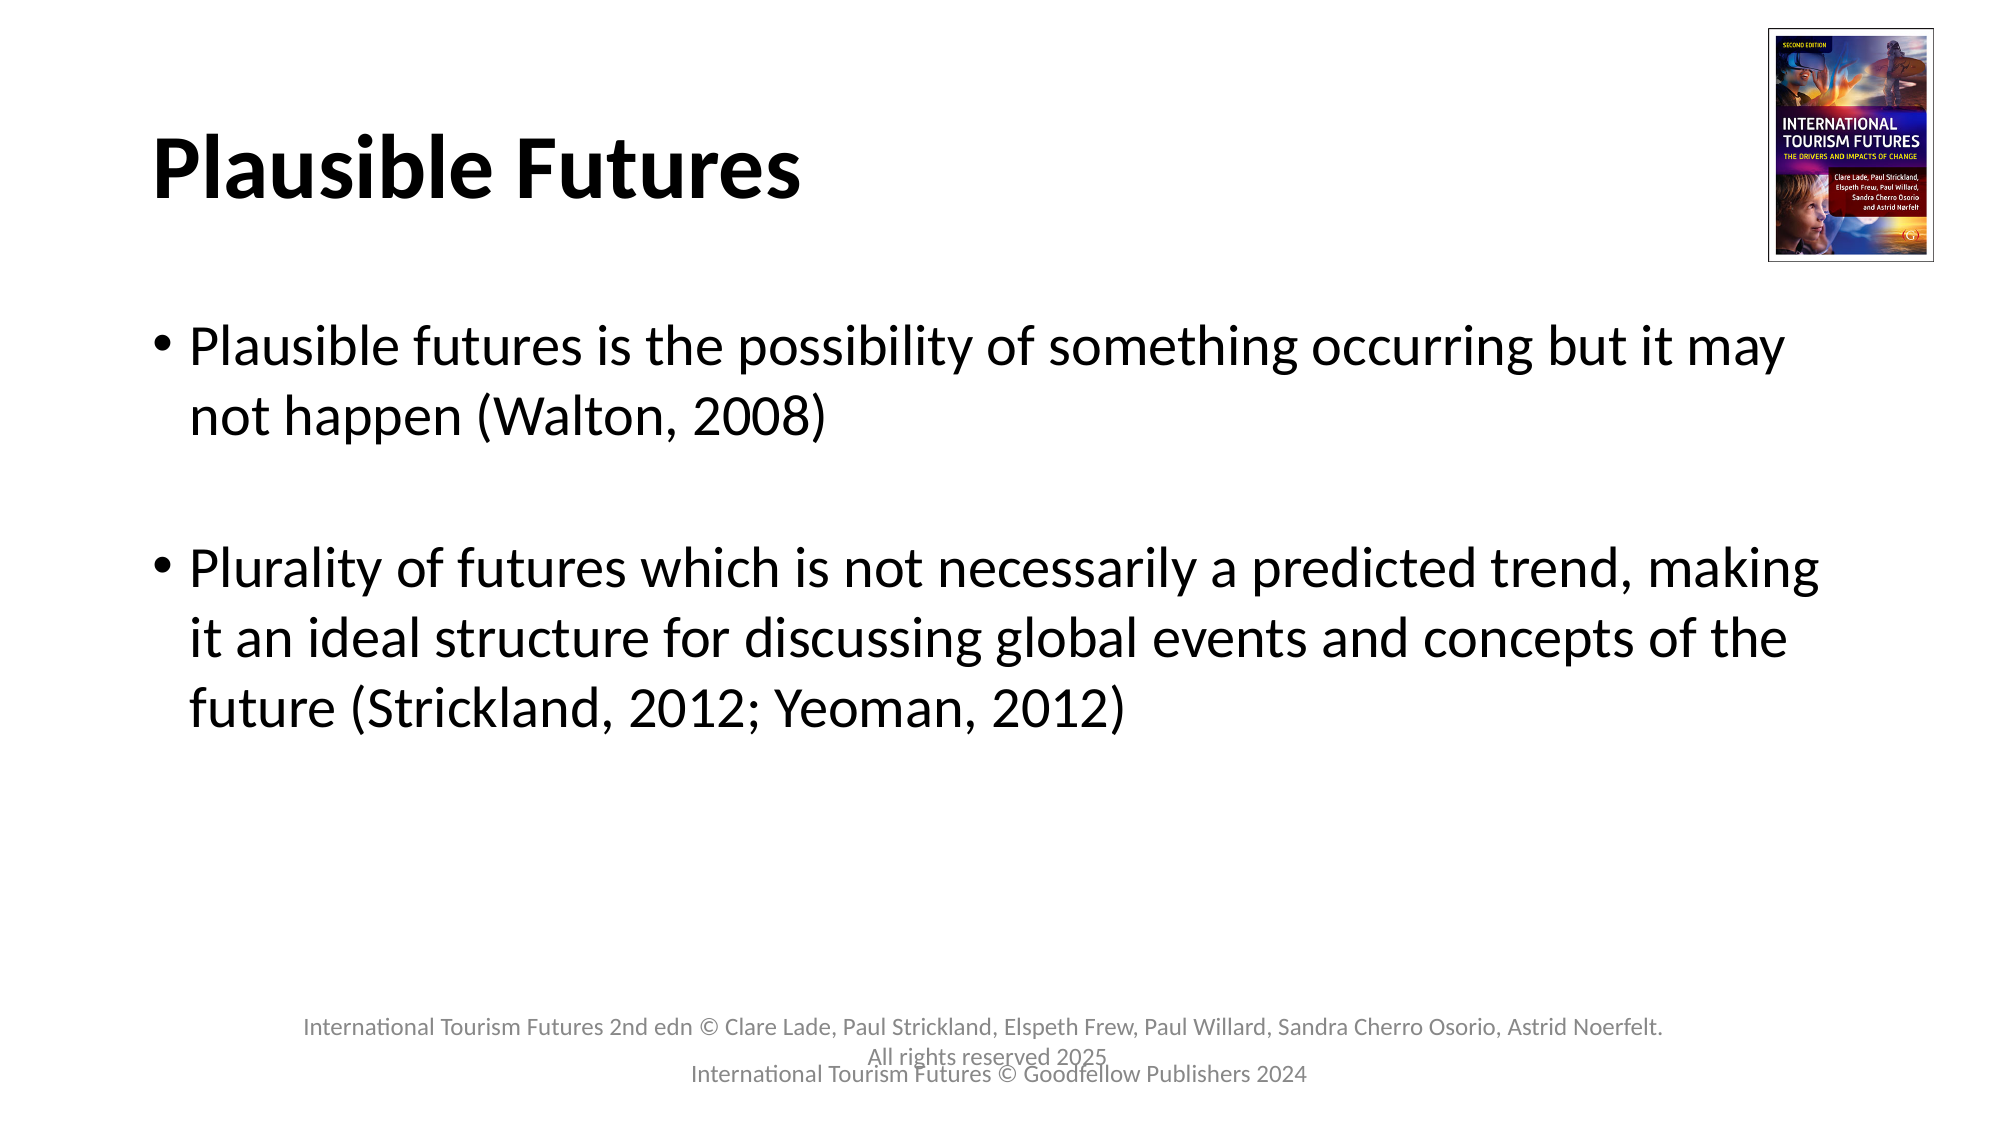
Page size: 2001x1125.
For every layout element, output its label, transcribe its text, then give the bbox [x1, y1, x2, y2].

footer International Tourism Futures © Goodfellow Publishers 2024 [662, 1042, 1338, 1103]
picture [1768, 28, 1934, 262]
title Plausible Futures [137, 59, 1863, 278]
list Plausible futures is the possibility of something occurring but it may not happen (Walton, 2008) Plurality of futures which is not necessarily a predicted trend, making it an ideal structure for discussing global events and concepts of the future (Strickland, 2012; Yeoman, 2012) [137, 299, 1863, 1014]
